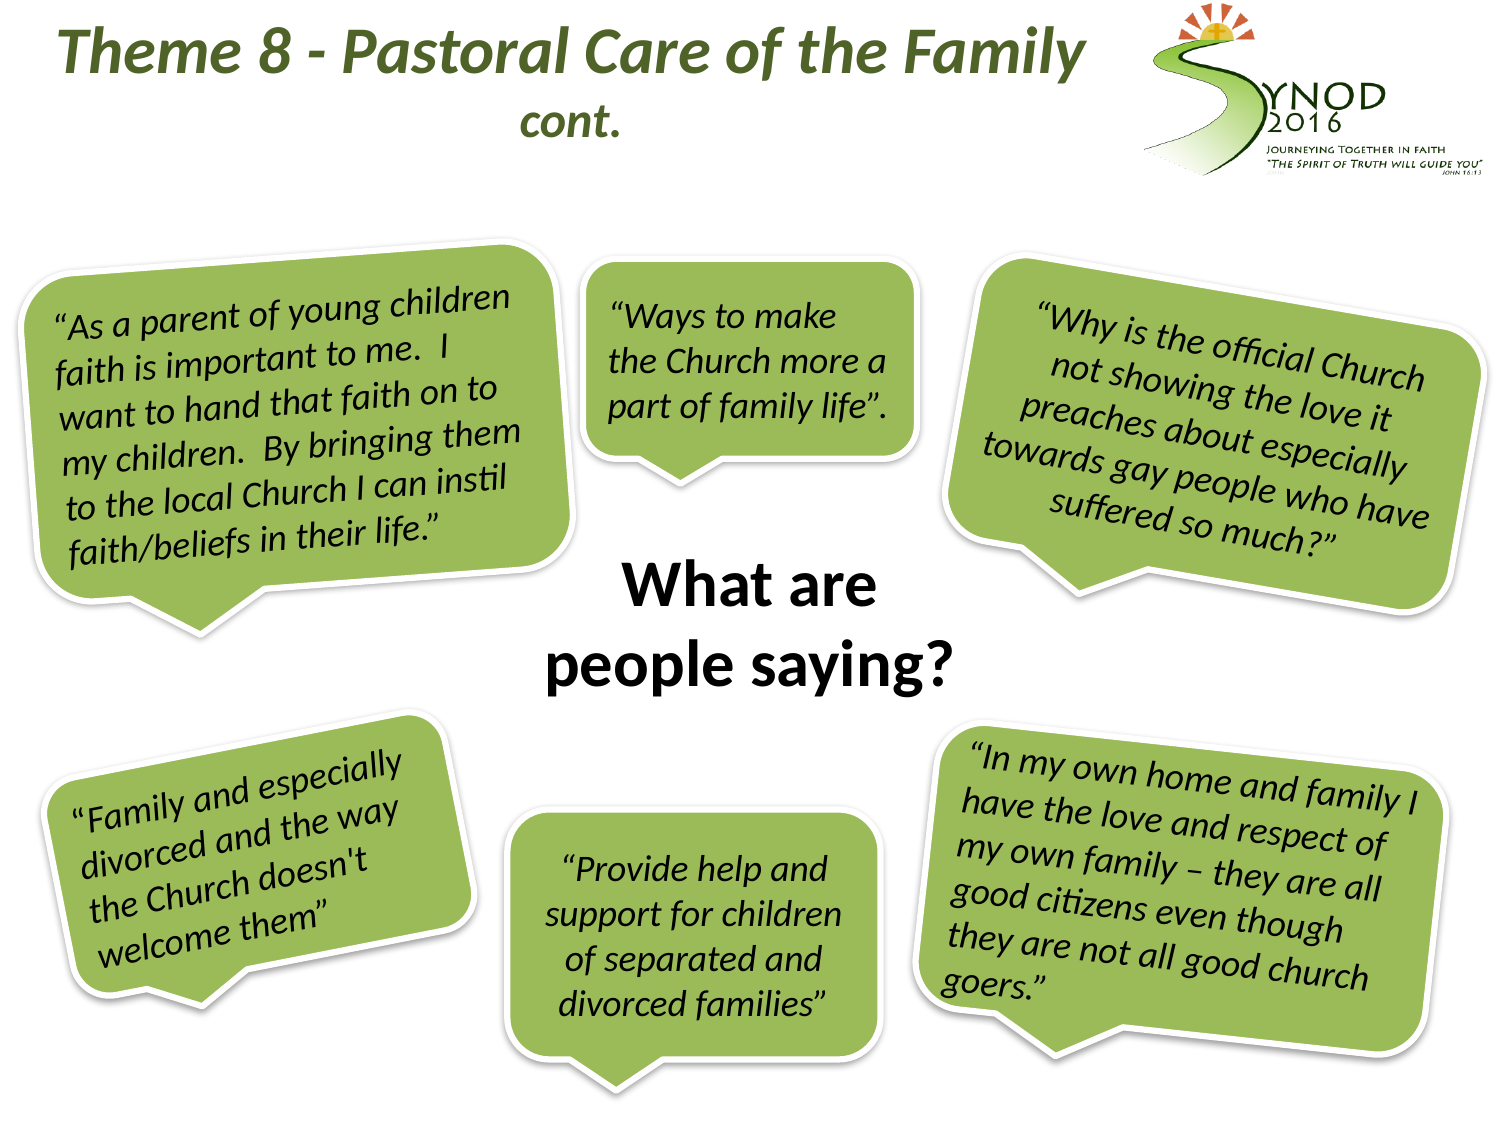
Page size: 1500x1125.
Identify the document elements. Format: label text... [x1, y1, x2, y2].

text_box “Why is the official Church not showing the love it preaches about especially towards gay people who have suffered so much?” [941, 252, 1488, 616]
picture [1142, 0, 1500, 179]
text_box “In my own home and family I have the love and respect of my own family – they are all good citizens even though they are not all good church goers.” [912, 719, 1450, 1060]
text_box Theme 8 - Pastoral Care of the Family cont. [0, 0, 1140, 155]
text_box “Ways to make the Church more a part of family life”. [579, 255, 921, 487]
text_box “Family and especially divorced and the way the Church doesn't welcome them” [40, 709, 478, 1010]
text_box What are people saying? [507, 532, 993, 708]
text_box “As a parent of young children faith is important to me. I want to hand that faith on to my children. By bringing them to the local Church I can instil faith/beliefs in their life.” [17, 238, 577, 638]
text_box “Provide help and support for children of separated and divorced families” [504, 806, 884, 1094]
